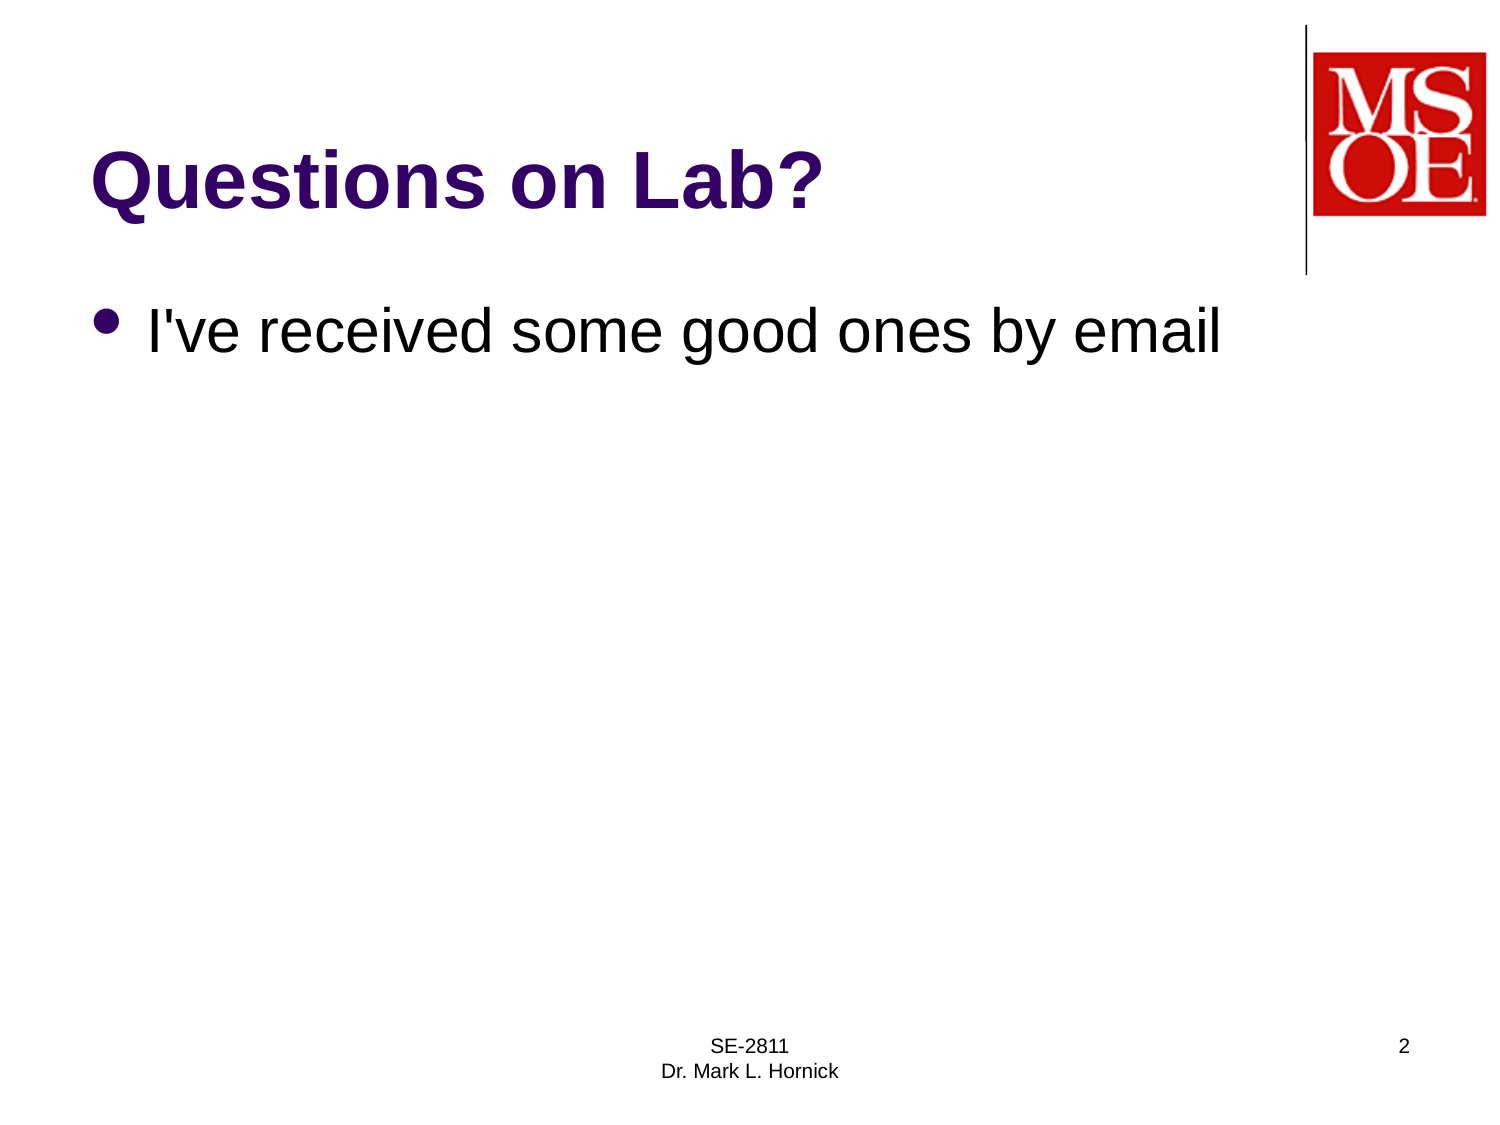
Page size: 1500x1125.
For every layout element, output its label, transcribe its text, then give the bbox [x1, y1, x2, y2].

title Questions on Lab? [74, 19, 1313, 233]
picture [1313, 37, 1488, 232]
slide_number 2 [1074, 1024, 1426, 1101]
list I've received some good ones by email [74, 281, 1426, 1006]
footer SE-2811 Dr. Mark L. Hornick [512, 1024, 988, 1101]
